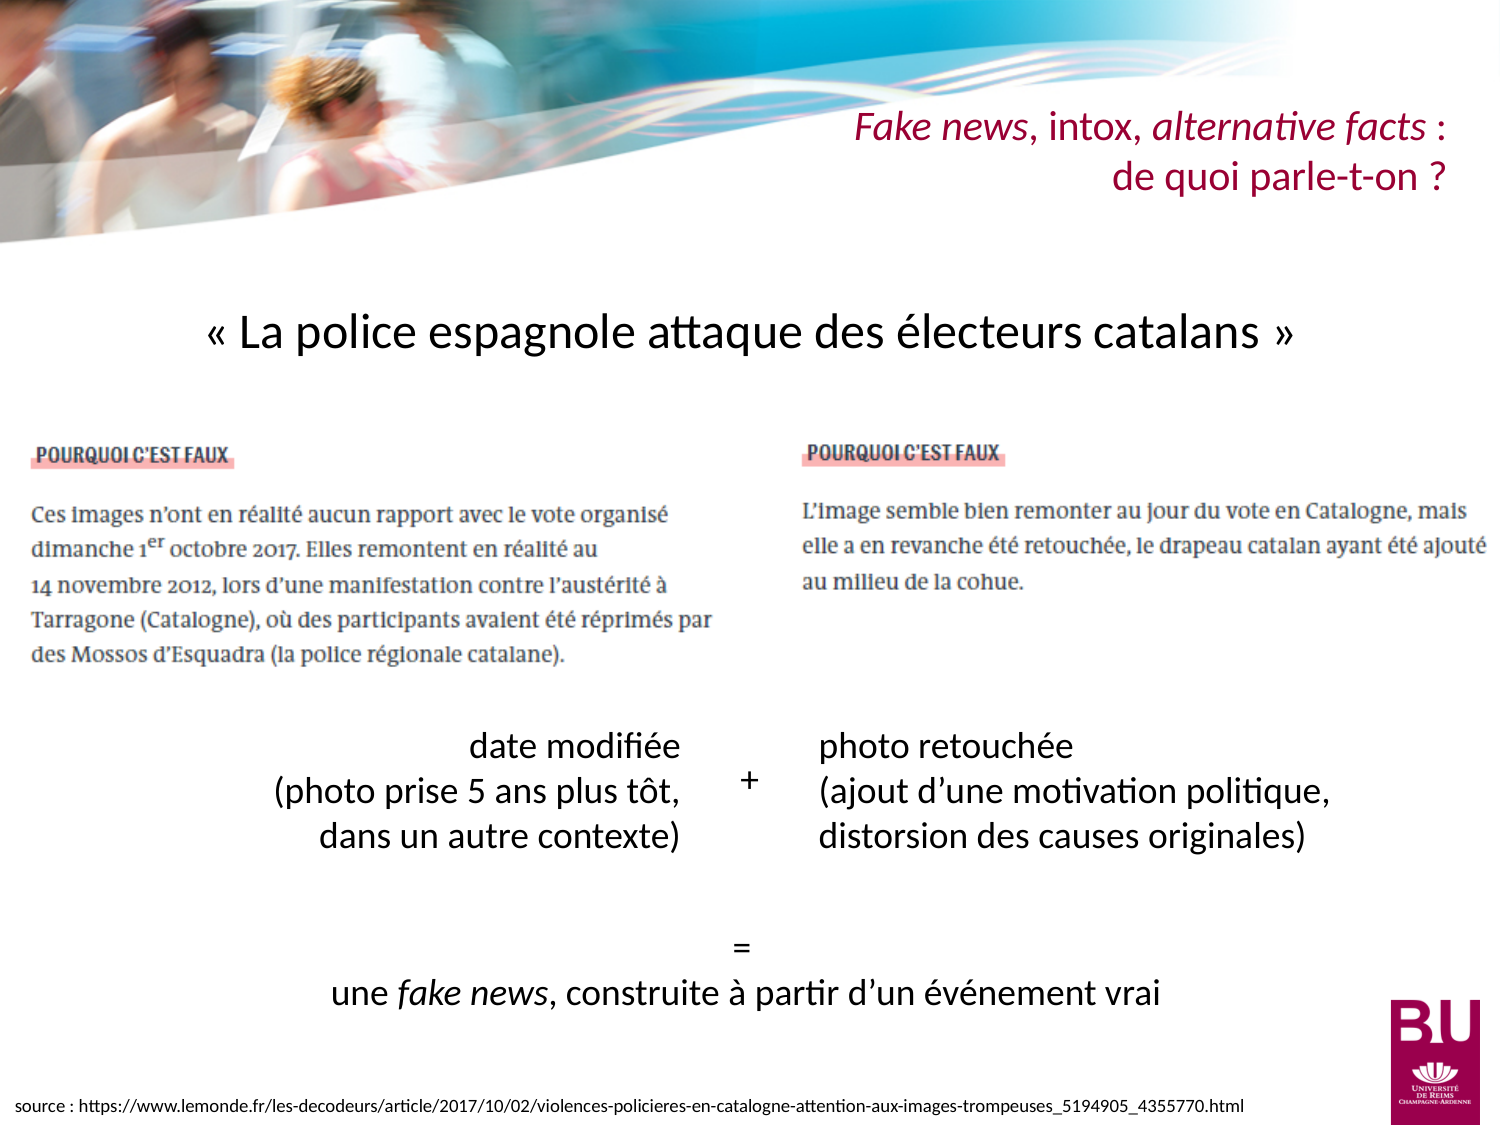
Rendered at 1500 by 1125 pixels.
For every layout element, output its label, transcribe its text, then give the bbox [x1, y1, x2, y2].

text_box photo retouchée (ajout d’une motivation politique, distorsion des causes originales) [803, 714, 1498, 864]
text_box date modifiée (photo prise 5 ans plus tôt, dans un autre contexte) [247, 714, 696, 864]
text_box source : https://www.lemonde.fr/les-decodeurs/article/2017/10/02/violences-policieres-en-catalogne-attention-aux-images-trompeuses_5194905_4355770.html [0, 1085, 1388, 1124]
picture [0, 0, 1500, 1125]
list « La police espagnole attaque des électeurs catalans » [74, 290, 1425, 915]
text_box = une fake news, construite à partir d’un événement vrai [0, 915, 1495, 1021]
text_box Fake news, intox, alternative facts : de quoi parle-t-on ? [112, 90, 1463, 207]
text_box + [724, 747, 776, 808]
